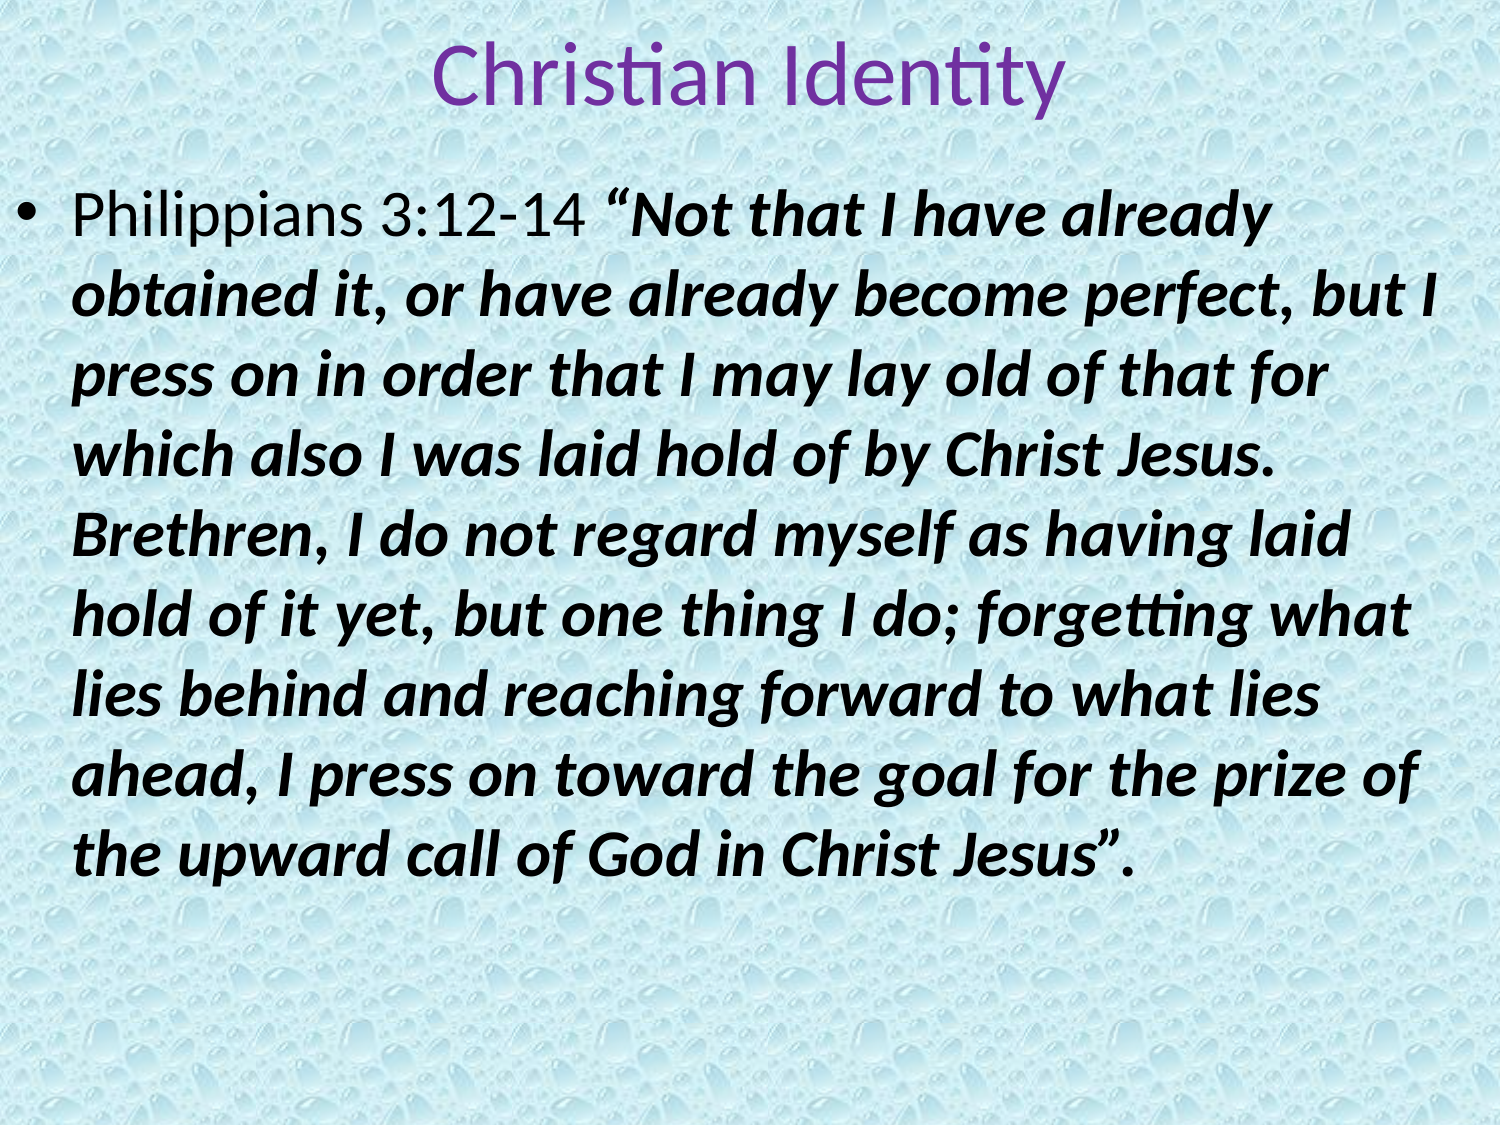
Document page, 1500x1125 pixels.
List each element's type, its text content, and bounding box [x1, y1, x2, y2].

title Christian Identity [75, 0, 1425, 138]
list Philippians 3:12-14 “Not that I have already obtained it, or have already become perfect, but I press on in order that I may lay old of that for which also I was laid hold of by Christ Jesus. Brethren, I do not regard myself as having laid hold of it yet, but one thing I do; forgetting what lies behind and reaching forward to what lies ahead, I press on toward the goal for the prize of the upward call of God in Christ Jesus”. [0, 162, 1500, 1088]
